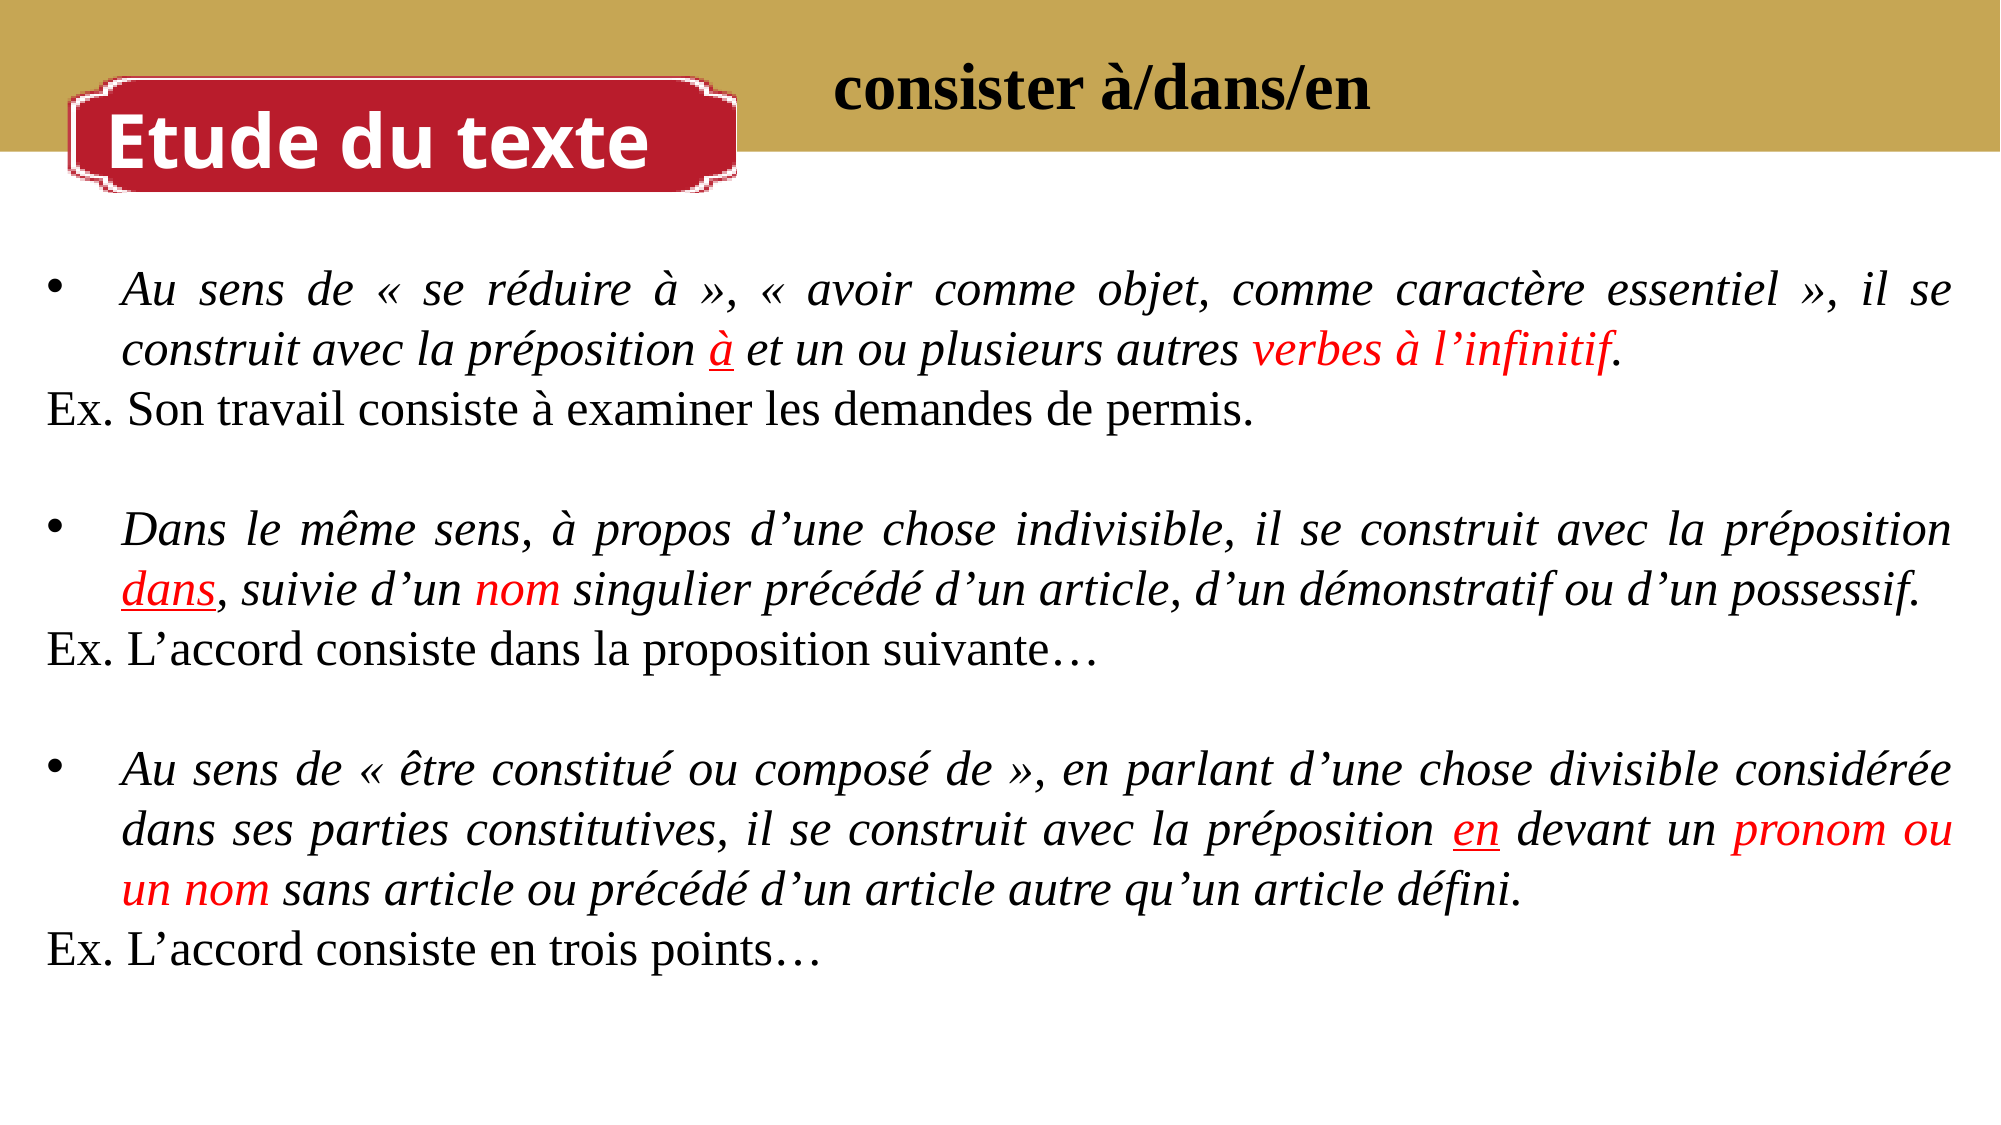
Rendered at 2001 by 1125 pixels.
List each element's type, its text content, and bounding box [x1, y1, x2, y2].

text_box [0, 0, 2000, 153]
text_box consister à/dans/en [818, 35, 1819, 116]
picture [67, 76, 737, 193]
text_box Au sens de « se réduire à », « avoir comme objet, comme caractère essentiel », il se construit avec la préposition à et un ou plusieurs autres verbes à l’infinitif. Ex. Son travail consiste à examiner les demandes de permis. Dans le même sens, à propos d’une chose indivisible, il se construit avec la préposition dans, suivie d’un nom singulier précédé d’un article, d’un démonstratif ou d’un possessif. Ex. L’accord consiste dans la proposition suivante… Au sens de « être constitué ou composé de », en parlant d’une chose divisible considérée dans ses parties constitutives, il se construit avec la préposition en devant un pronom ou un nom sans article ou précédé d’un article autre qu’un article défini. Ex. L’accord consiste en trois points… [31, 248, 1969, 1055]
